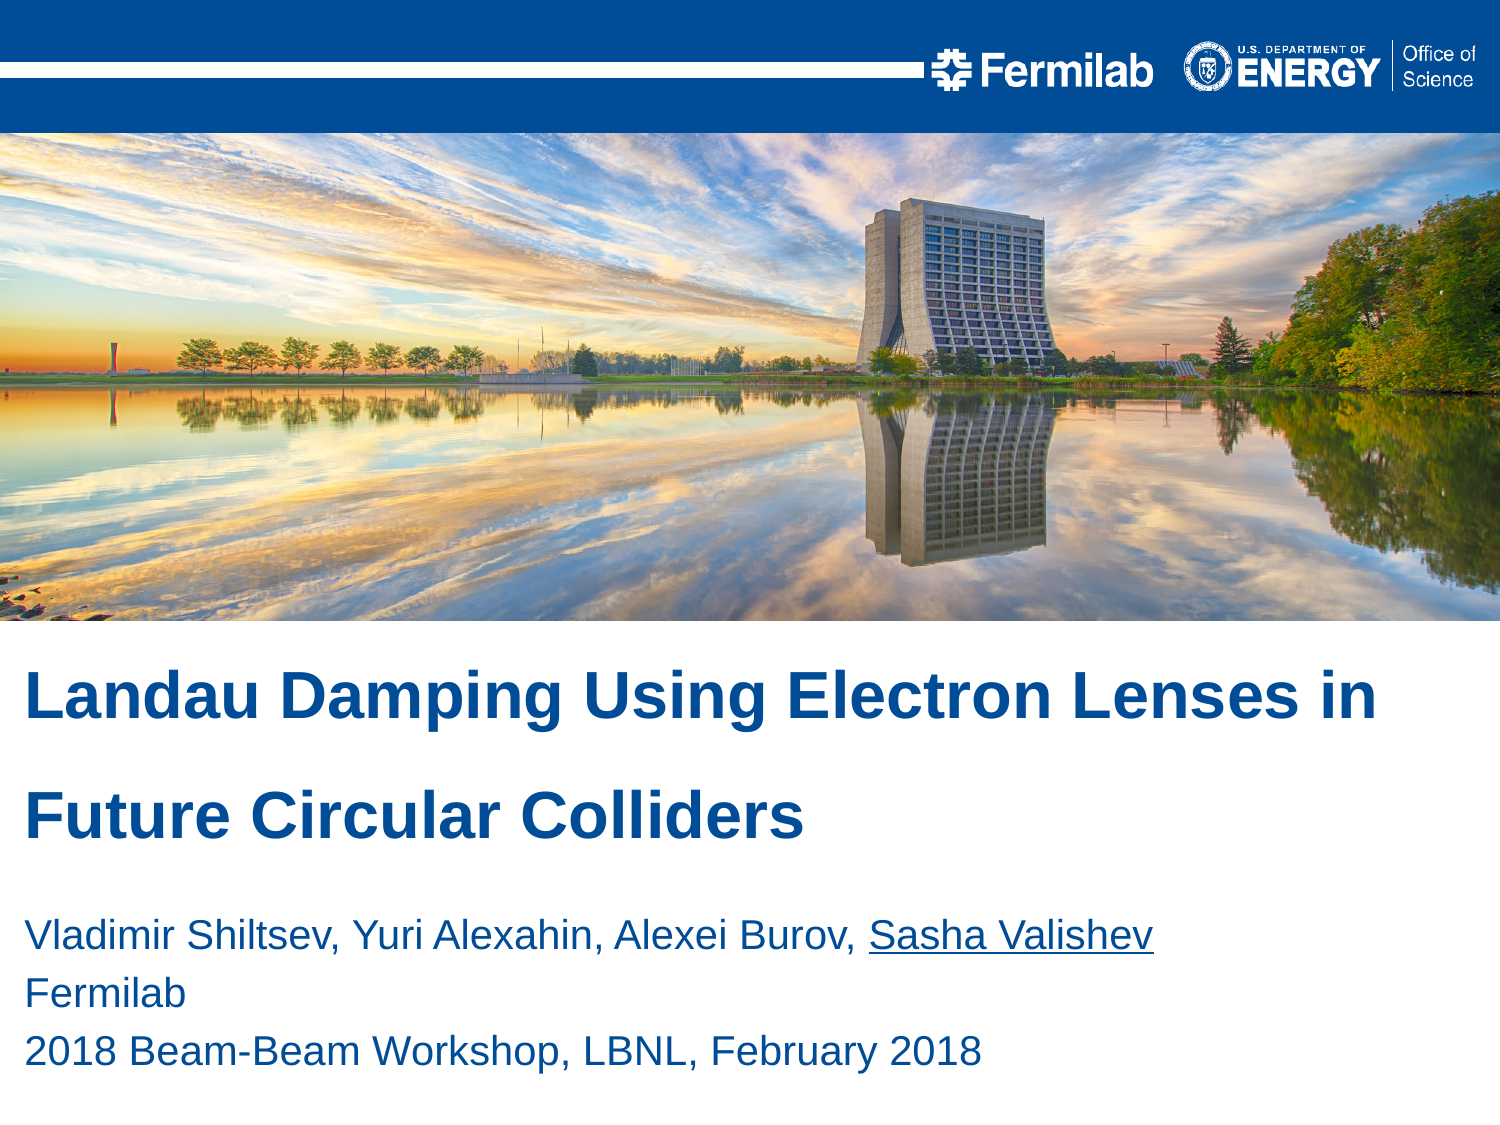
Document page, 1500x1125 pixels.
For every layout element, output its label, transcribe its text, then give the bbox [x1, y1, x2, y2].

list Landau Damping Using Electron Lenses in Future Circular Colliders [24, 649, 1500, 814]
picture [0, 133, 1500, 621]
list Vladimir Shiltsev, Yuri Alexahin, Alexei Burov, Sasha Valishev Fermilab 2018 Beam-Beam Workshop, LBNL, February 2018 [24, 841, 1419, 1070]
